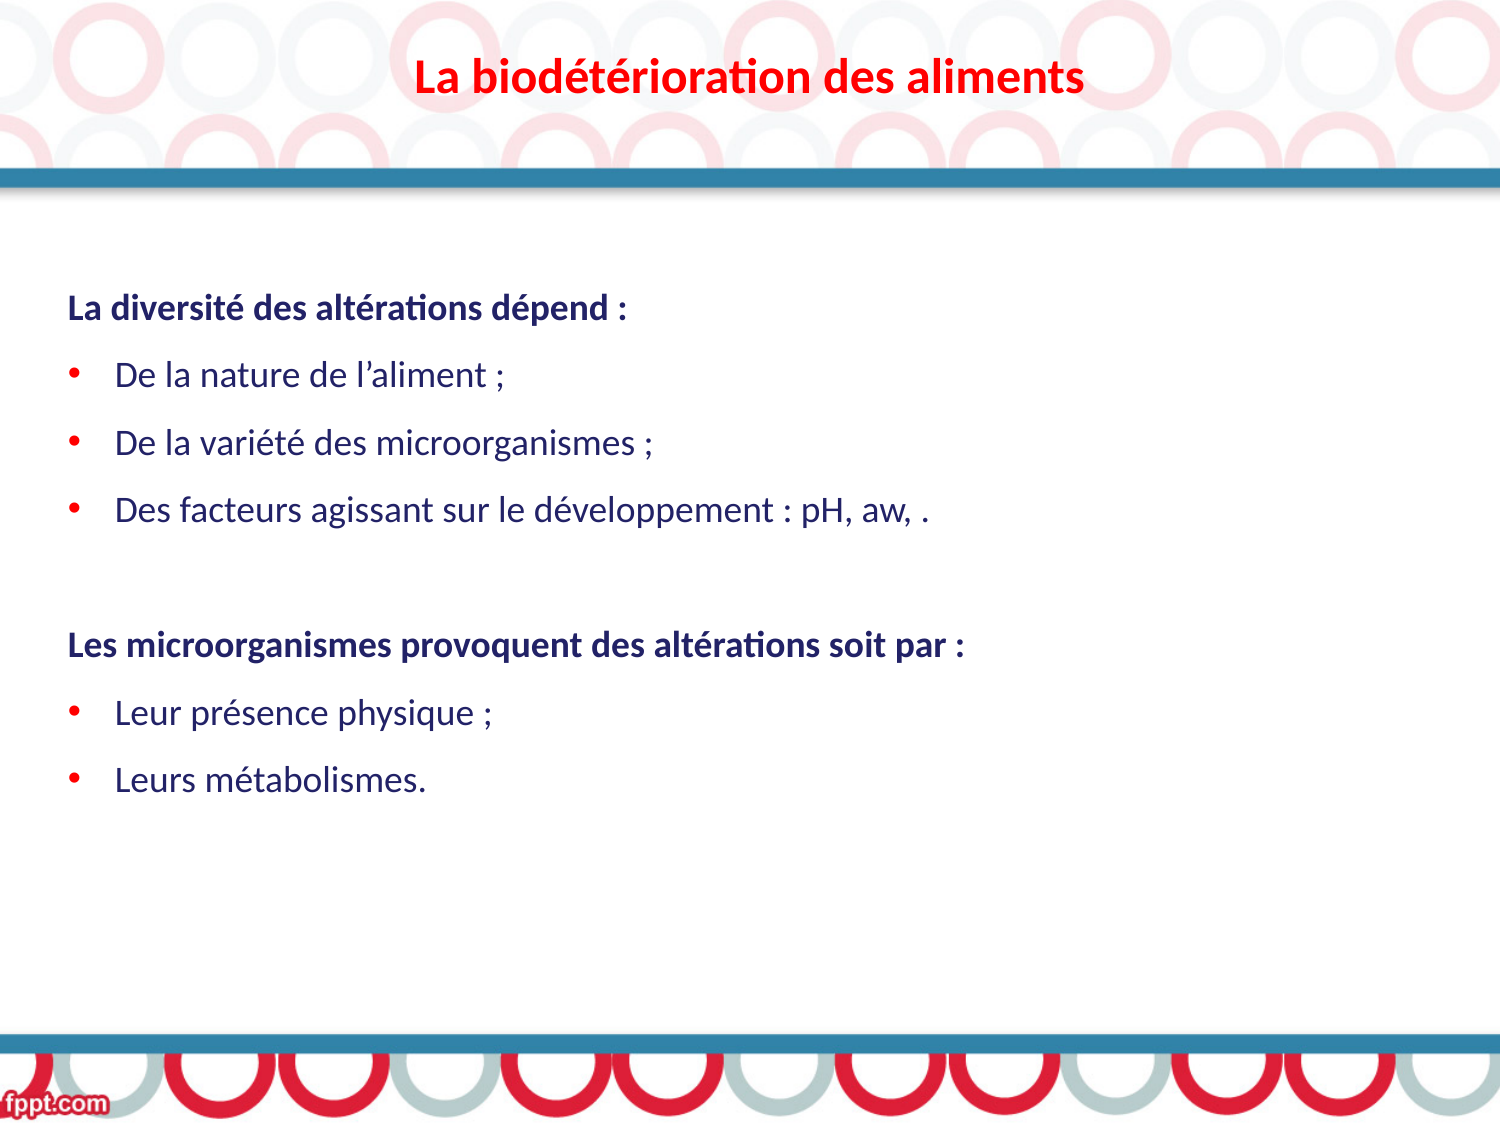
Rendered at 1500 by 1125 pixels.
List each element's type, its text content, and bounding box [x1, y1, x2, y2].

text_box La diversité des altérations dépend : De la nature de l’aliment ; De la variété des microorganismes ; Des facteurs agissant sur le développement : pH, aw, . Les microorganismes provoquent des altérations soit par : Leur présence physique ; Leurs métabolismes. [53, 207, 1447, 808]
text_box La biodétérioration des aliments [74, 9, 1425, 138]
picture [0, 0, 1500, 1125]
